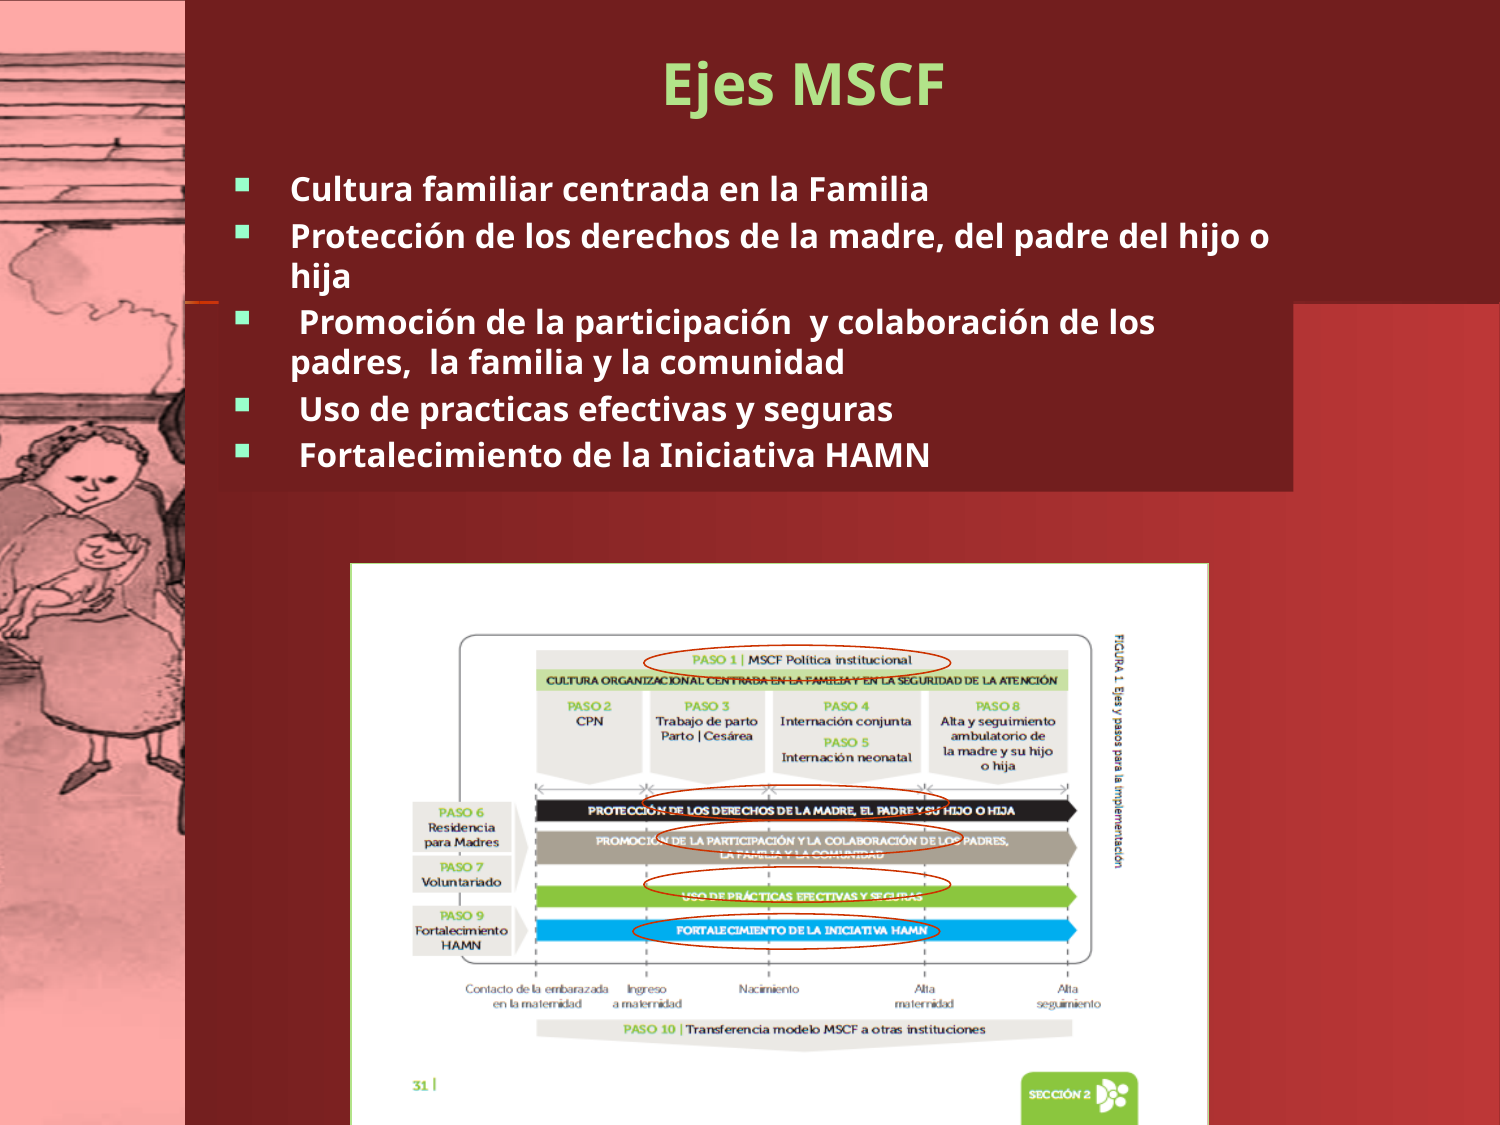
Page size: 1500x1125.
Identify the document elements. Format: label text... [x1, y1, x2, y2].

title Ejes MSCF [206, 0, 1432, 136]
picture [351, 563, 1209, 1125]
list Cultura familiar centrada en la Familia Protección de los derechos de la madre, del padre del hijo o hija Promoción de la participación y colaboración de los padres, la familia y la comunidad Uso de practicas efectivas y seguras Fortalecimiento de la Iniciativa HAMN [218, 160, 1294, 492]
picture [0, 0, 188, 1125]
